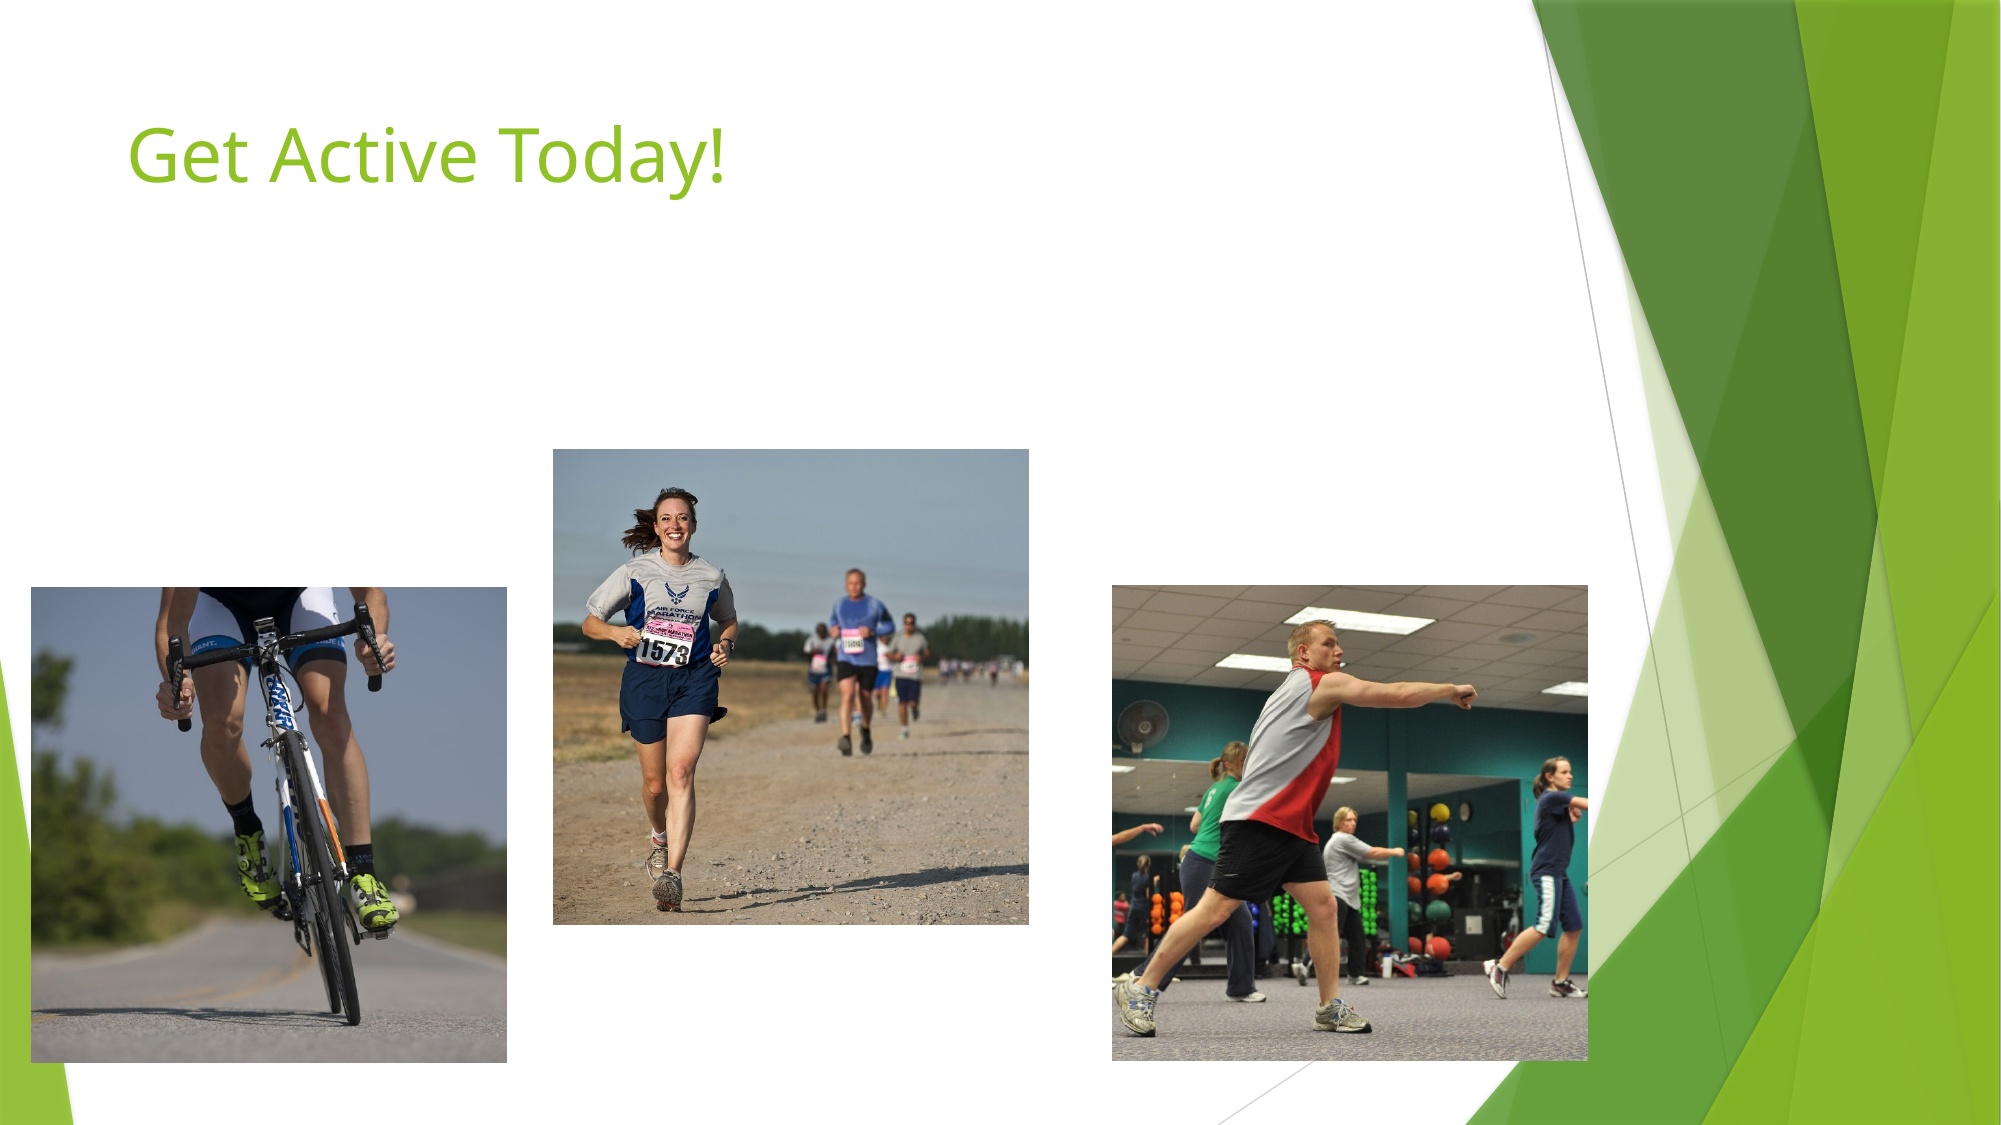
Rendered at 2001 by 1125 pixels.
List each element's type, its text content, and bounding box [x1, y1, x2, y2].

title Get Active Today! [111, 99, 1522, 317]
picture [1111, 585, 1588, 1062]
picture [30, 586, 507, 1063]
picture [552, 449, 1029, 926]
